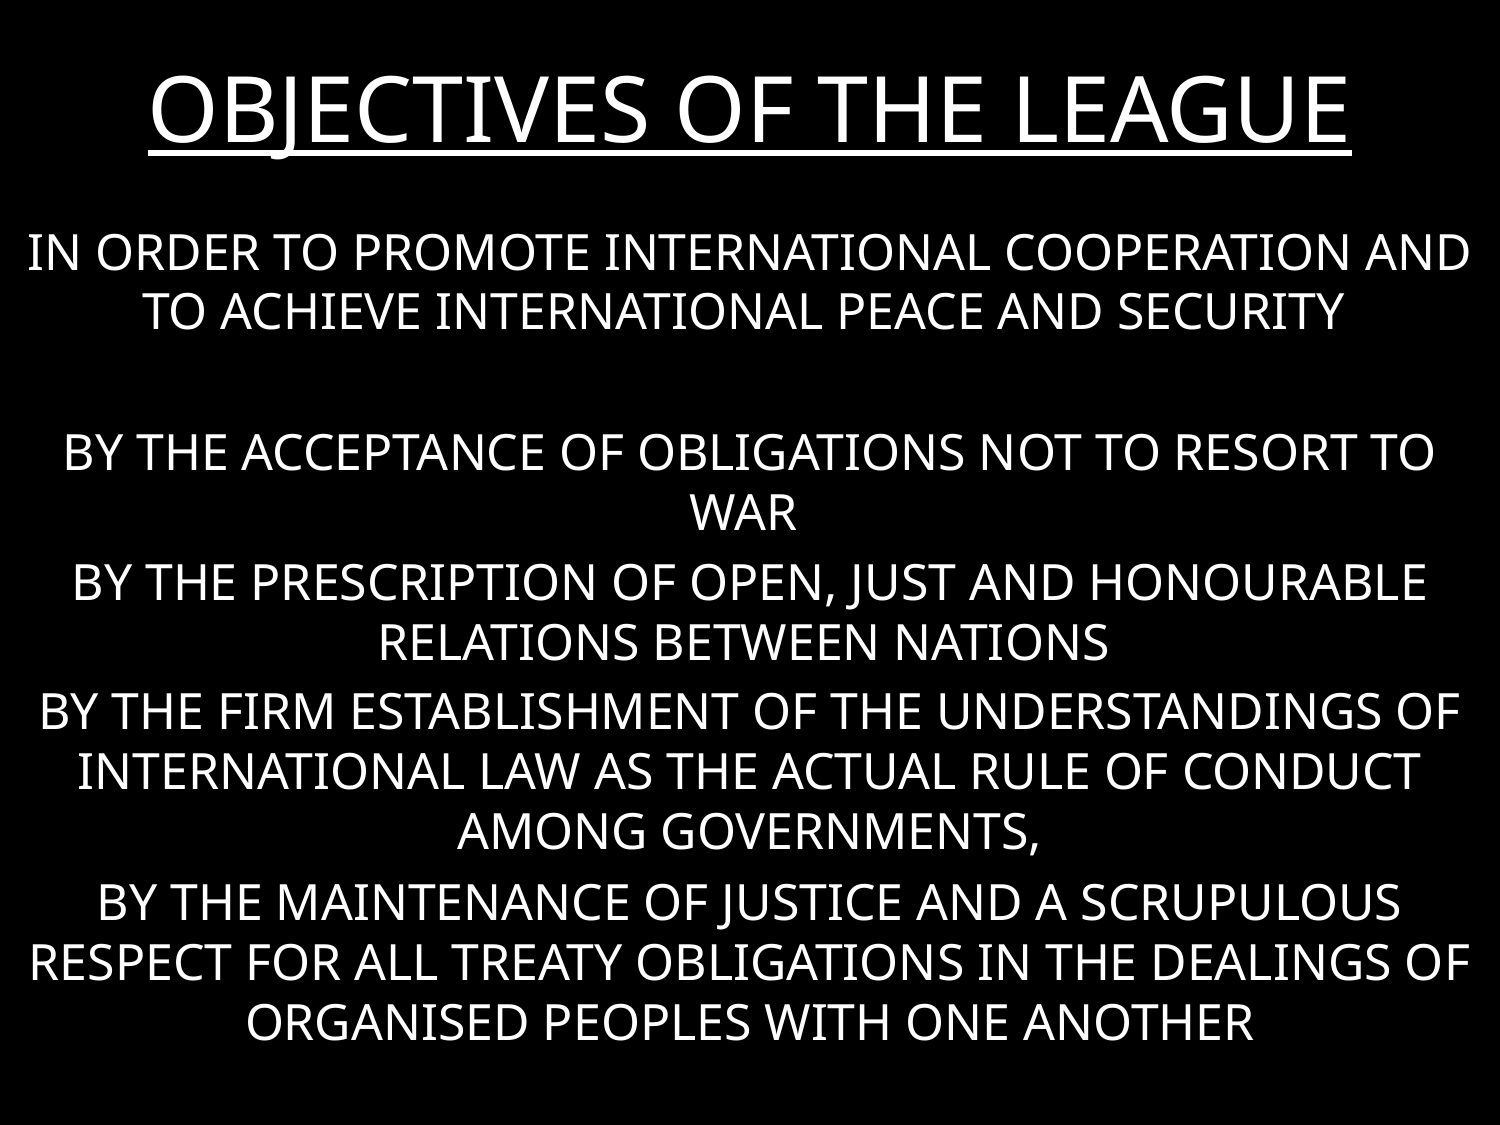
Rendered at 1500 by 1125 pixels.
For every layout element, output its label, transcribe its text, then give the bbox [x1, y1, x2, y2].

title OBJECTIVES OF THE LEAGUE [112, 0, 1388, 212]
subtitle IN ORDER TO PROMOTE INTERNATIONAL COOPERATION AND TO ACHIEVE INTERNATIONAL PEACE AND SECURITY BY THE ACCEPTANCE OF OBLIGATIONS NOT TO RESORT TO WAR BY THE PRESCRIPTION OF OPEN, JUST AND HONOURABLE RELATIONS BETWEEN NATIONS BY THE FIRM ESTABLISHMENT OF THE UNDERSTANDINGS OF INTERNATIONAL LAW AS THE ACTUAL RULE OF CONDUCT AMONG GOVERNMENTS, BY THE MAINTENANCE OF JUSTICE AND A SCRUPULOUS RESPECT FOR ALL TREATY OBLIGATIONS IN THE DEALINGS OF ORGANISED PEOPLES WITH ONE ANOTHER [0, 212, 1500, 1088]
